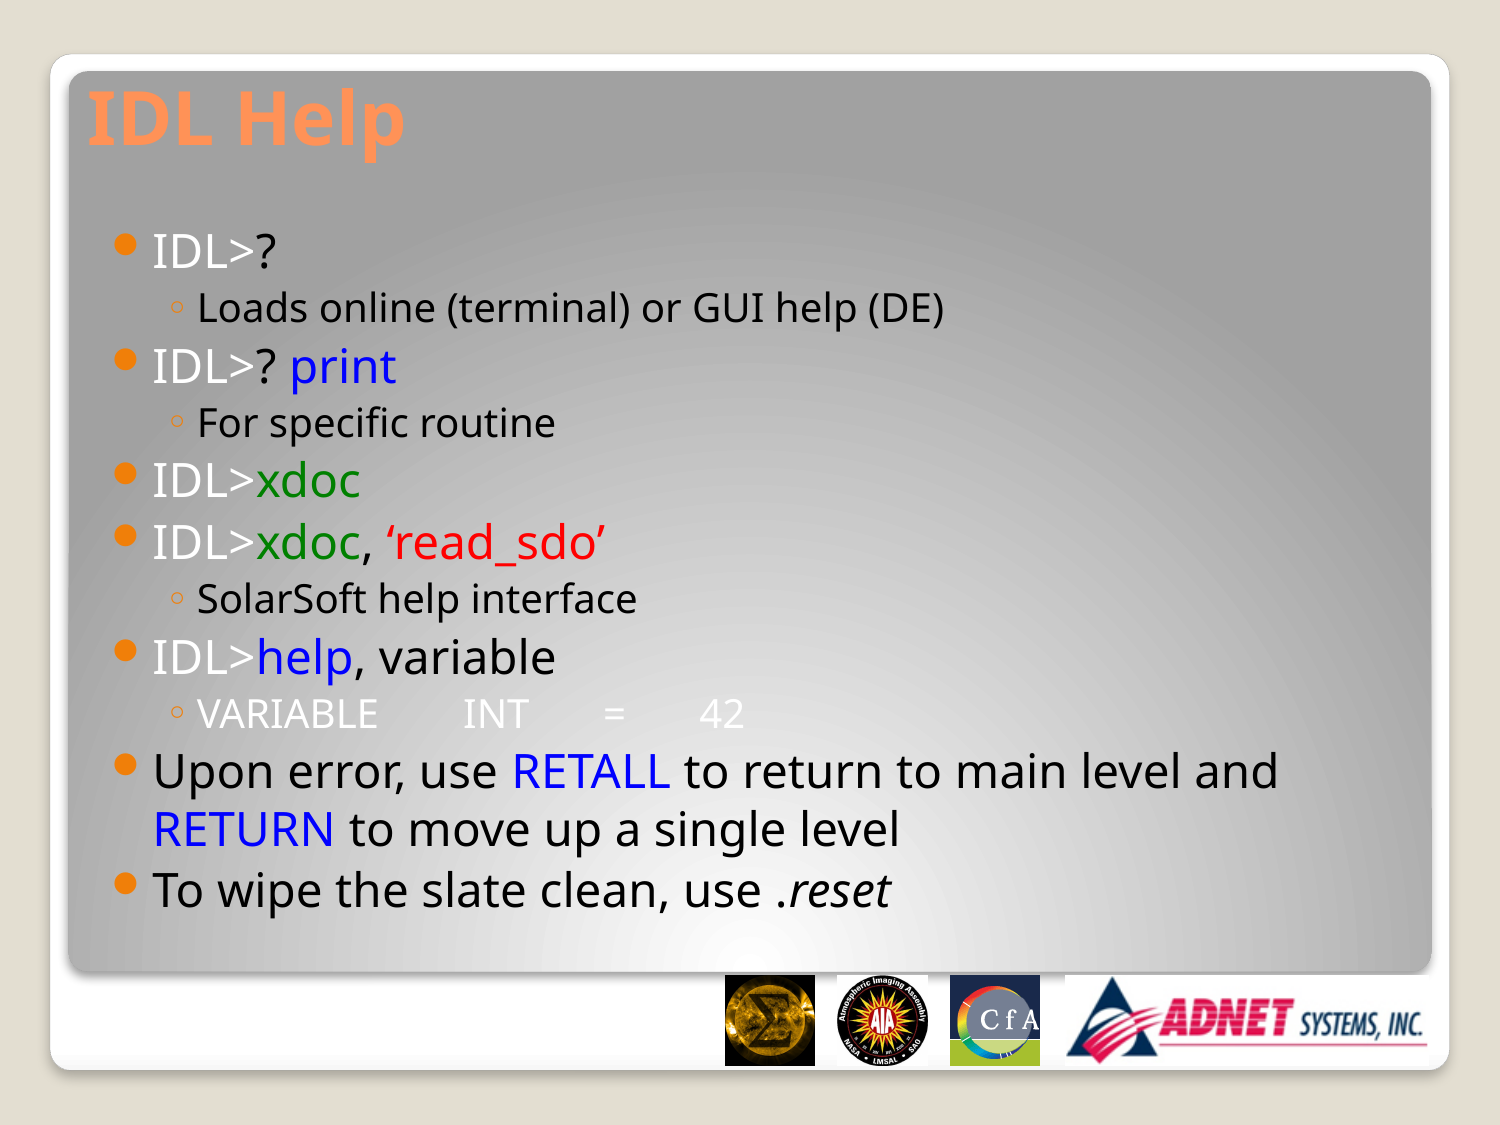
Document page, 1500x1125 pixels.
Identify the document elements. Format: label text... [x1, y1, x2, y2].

picture [724, 974, 816, 1066]
picture [949, 974, 1041, 1066]
list IDL>? Loads online (terminal) or GUI help (DE) IDL>? print For specific routine IDL>xdoc IDL>xdoc, ‘read_sdo’ SolarSoft help interface IDL>help, variable VARIABLE INT = 42 Upon error, use RETALL to return to main level and RETURN to move up a single level To wipe the slate clean, use .reset [81, 205, 1405, 926]
title IDL Help [73, 60, 1416, 168]
picture [1065, 974, 1430, 1066]
picture [837, 974, 928, 1066]
